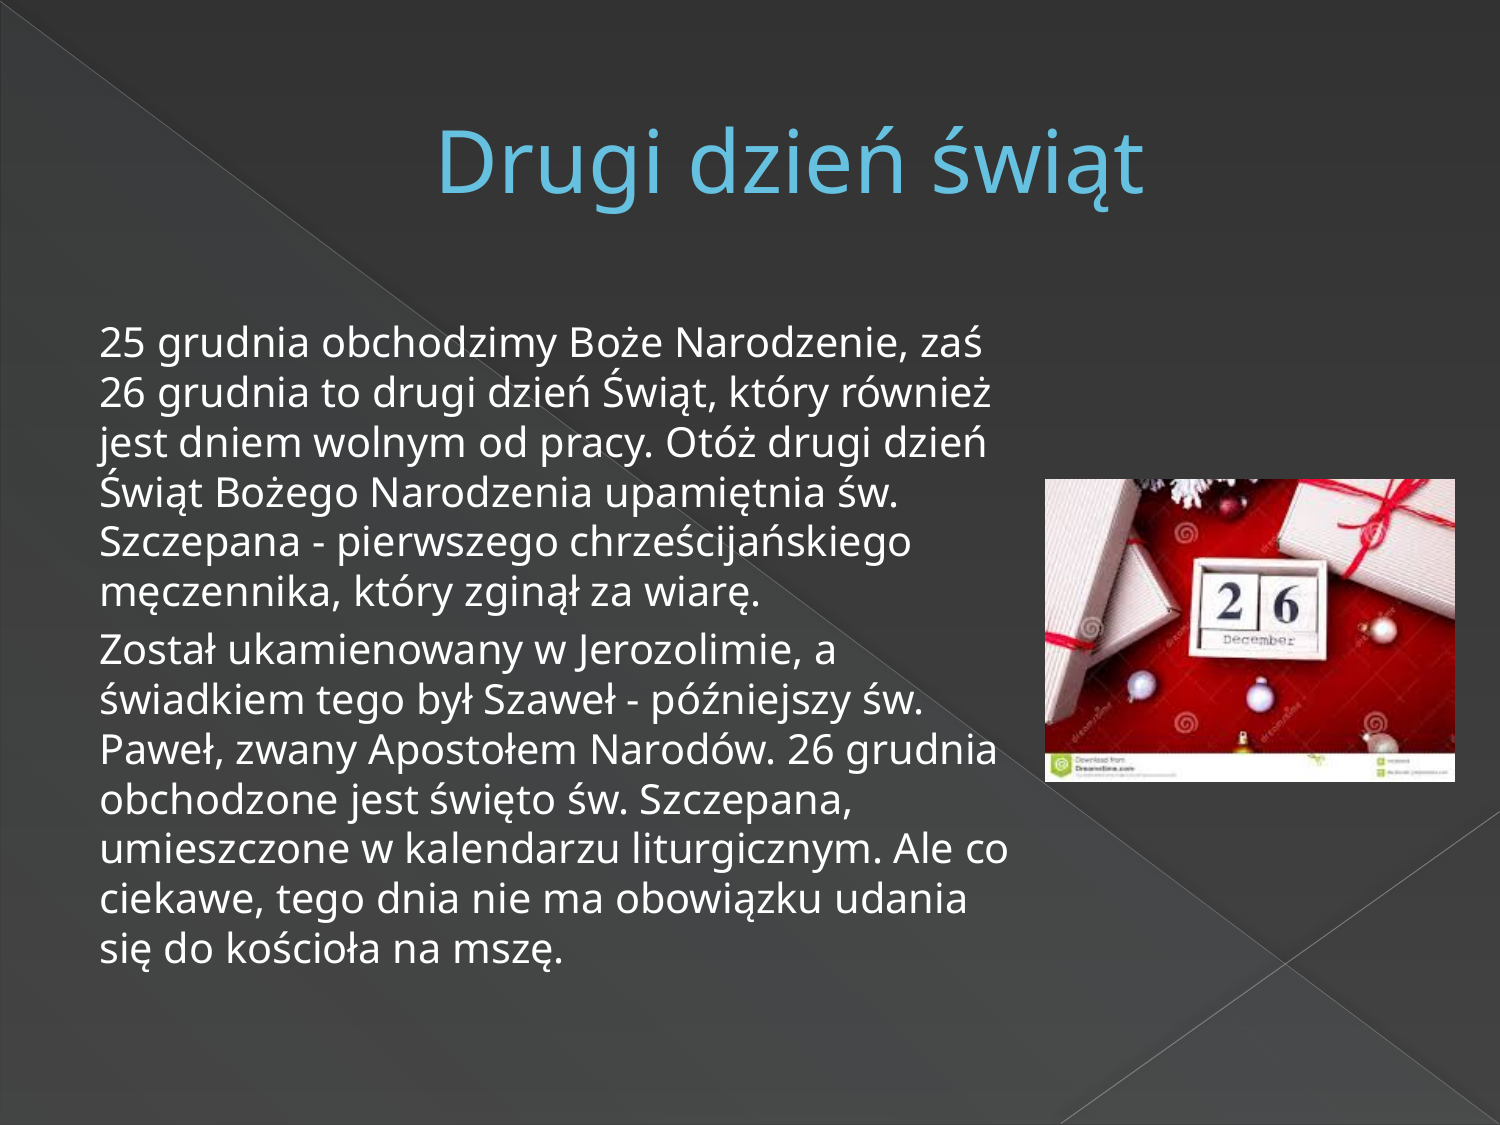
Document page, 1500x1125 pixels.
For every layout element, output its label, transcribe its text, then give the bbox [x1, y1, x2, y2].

list 25 grudnia obchodzimy Boże Narodzenie, zaś 26 grudnia to drugi dzień Świąt, który również jest dniem wolnym od pracy. Otóż drugi dzień Świąt Bożego Narodzenia upamiętnia św. Szczepana - pierwszego chrześcijańskiego męczennika, który zginął za wiarę. Został ukamienowany w Jerozolimie, a świadkiem tego był Szaweł - późniejszy św. Paweł, zwany Apostołem Narodów. 26 grudnia obchodzone jest święto św. Szczepana, umieszczone w kalendarzu liturgicznym. Ale co ciekawe, tego dnia nie ma obowiązku udania się do kościoła na mszę. [75, 308, 1046, 1059]
picture [1045, 479, 1455, 782]
title Drugi dzień świąt [75, 43, 1425, 274]
